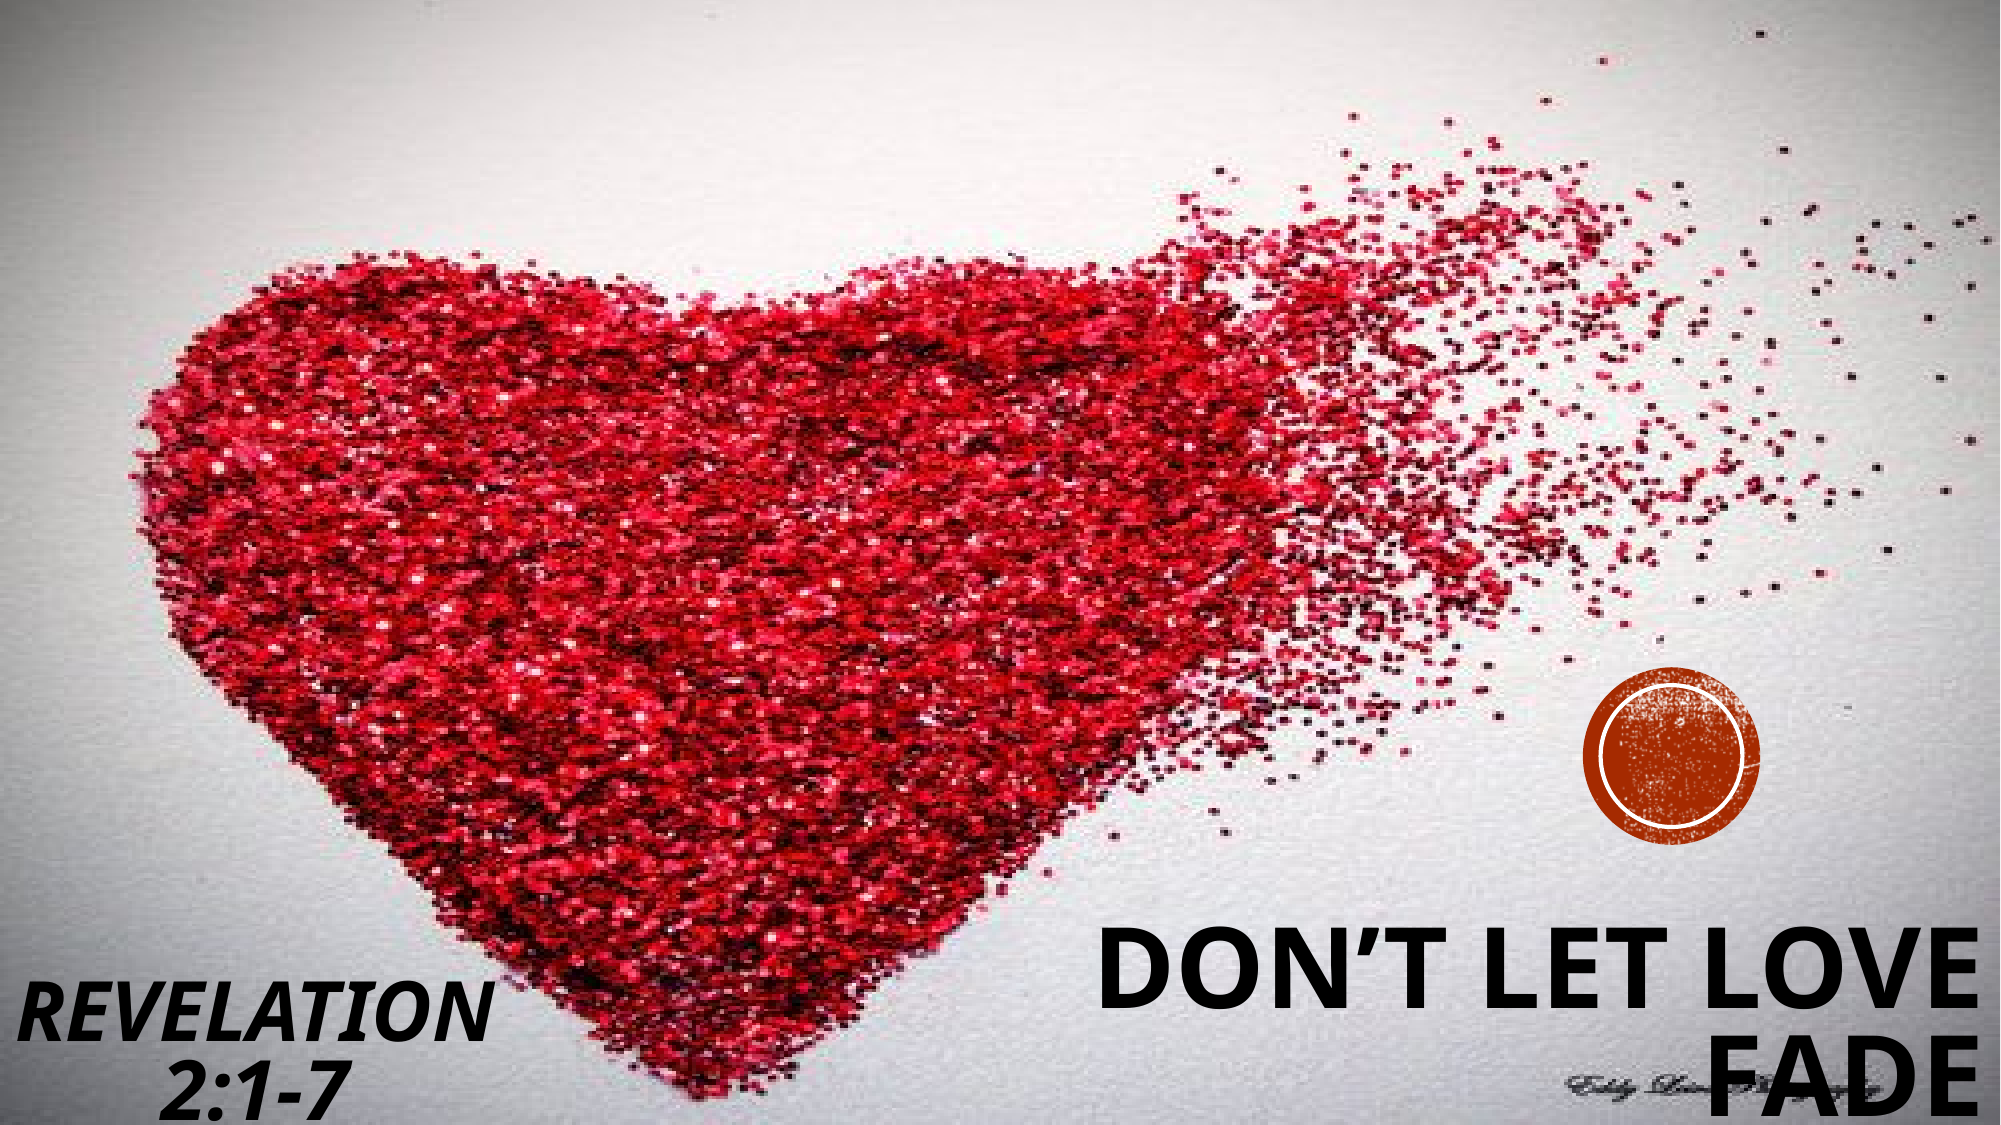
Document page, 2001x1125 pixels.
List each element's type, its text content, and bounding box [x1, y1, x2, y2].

title Revelation 2:1-7 [0, 922, 511, 1112]
text_box Don’t let love fade [999, 935, 2000, 1125]
picture [0, 0, 2001, 1125]
